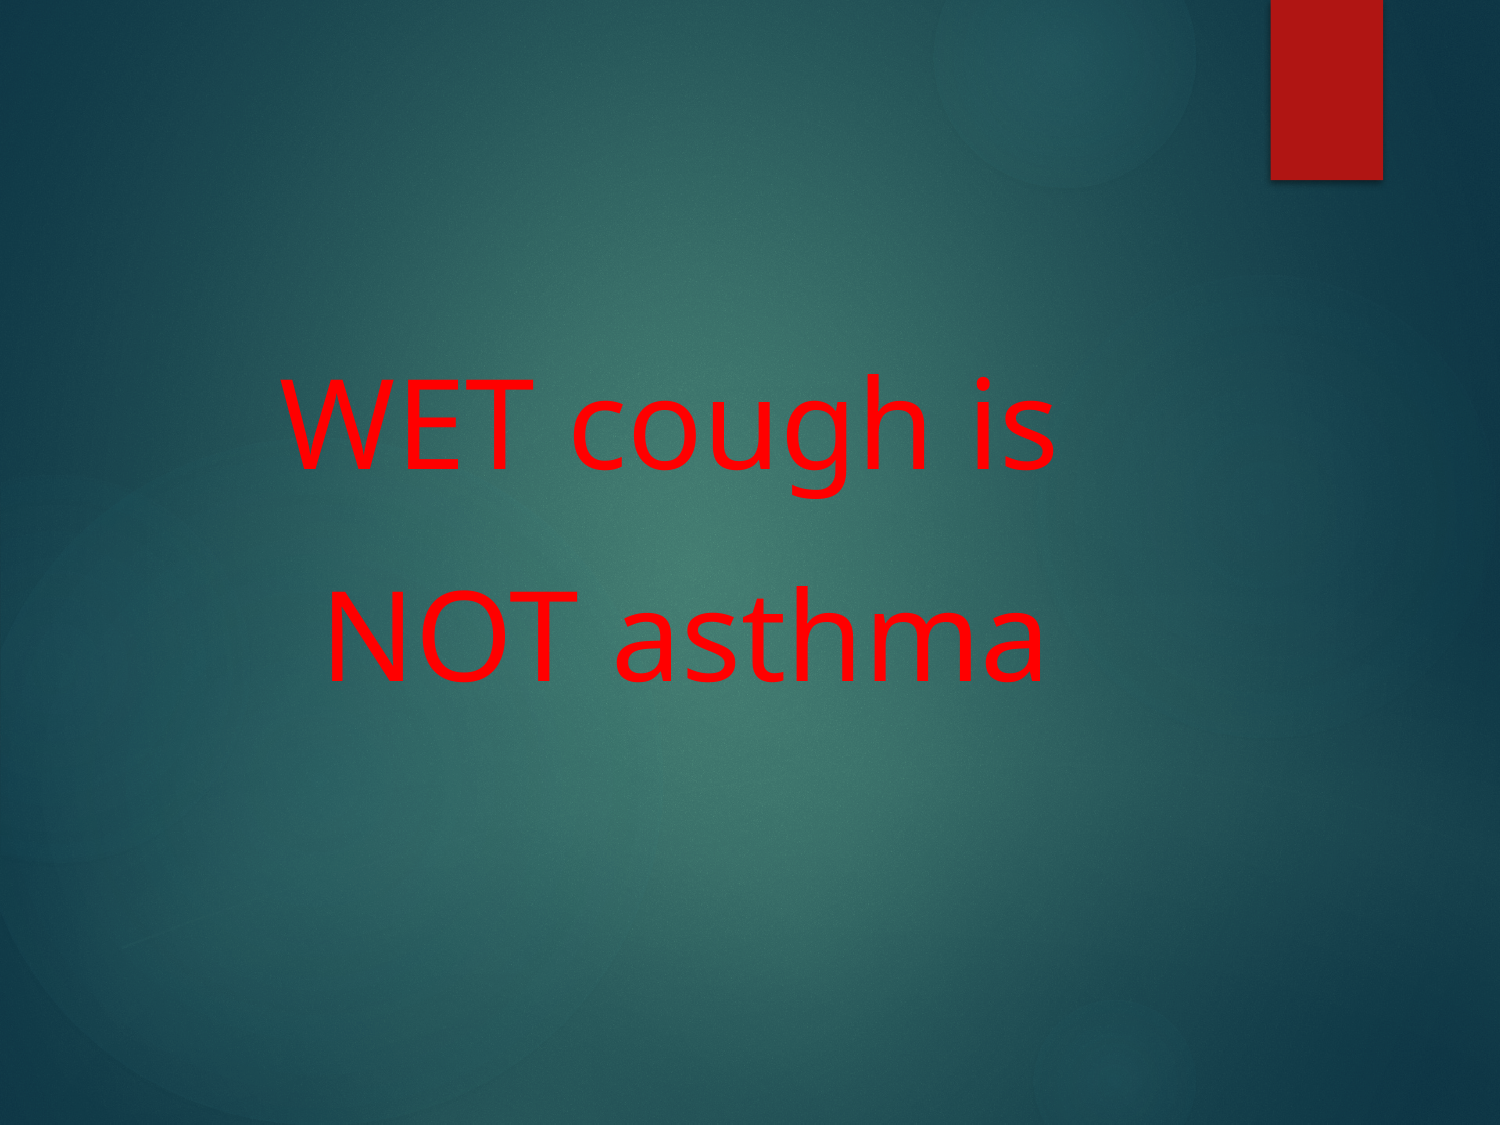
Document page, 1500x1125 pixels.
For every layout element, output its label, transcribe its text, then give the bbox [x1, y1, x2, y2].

list WET cough is NOT asthma [135, 336, 1237, 1025]
